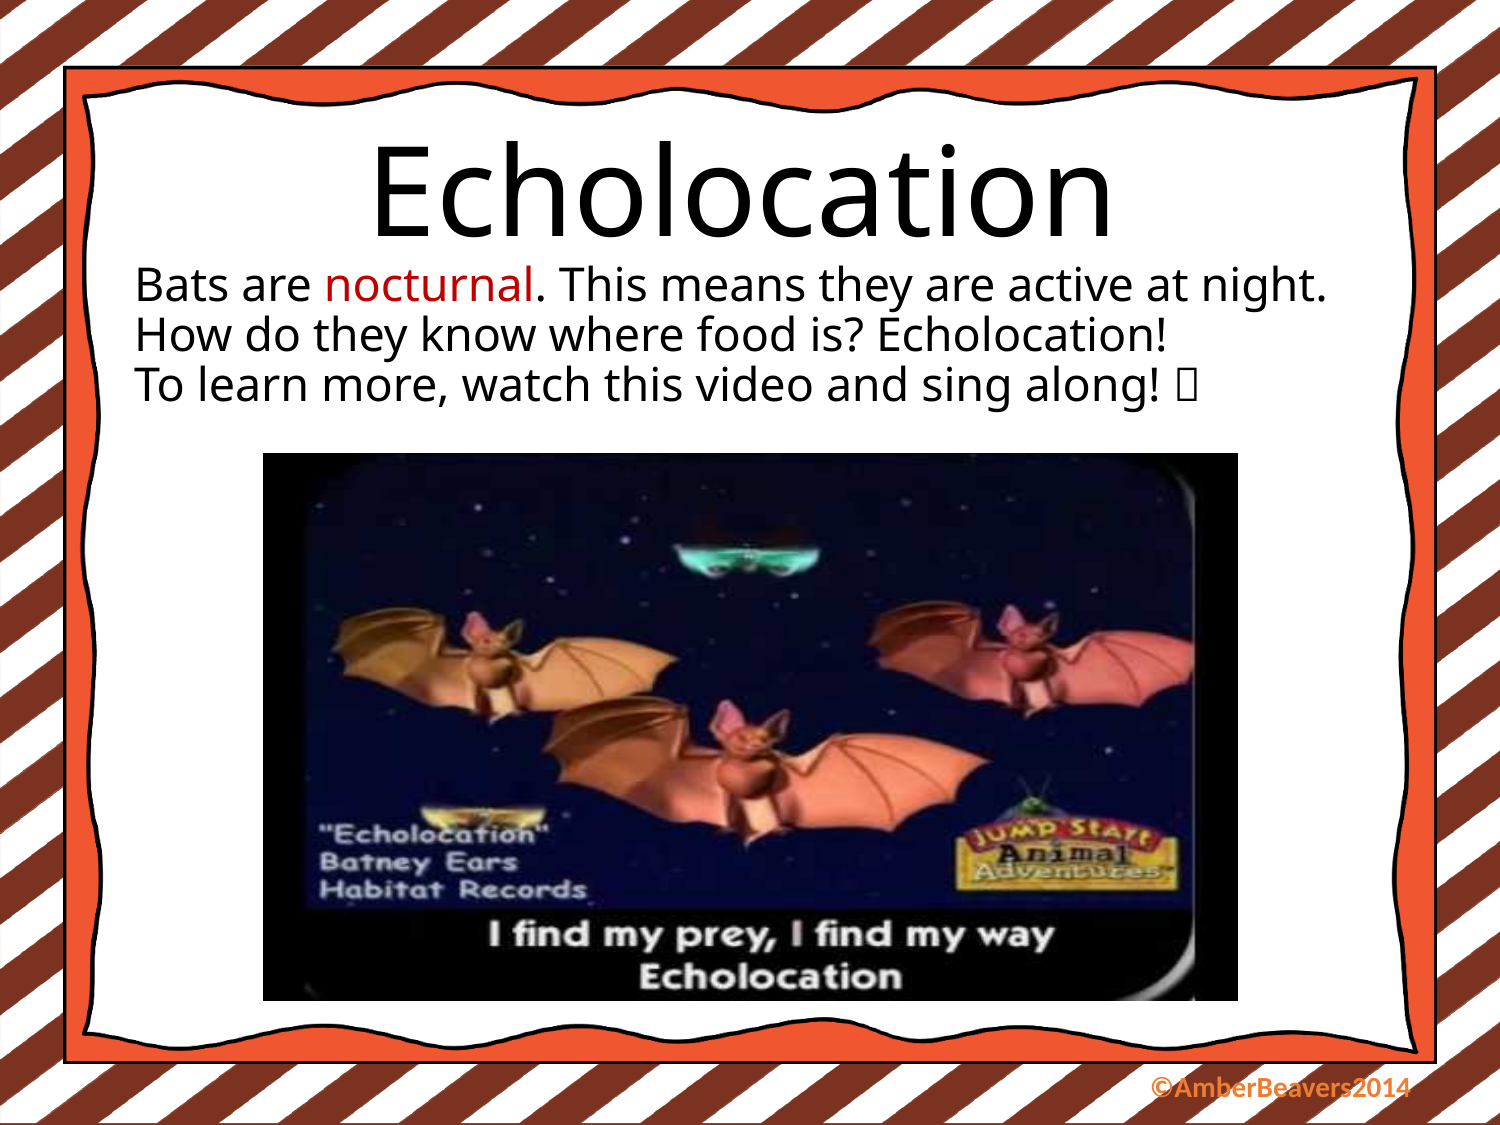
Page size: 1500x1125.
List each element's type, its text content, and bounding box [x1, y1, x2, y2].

subtitle Bats are nocturnal. This means they are active at night. How do they know where food is? Echolocation! To learn more, watch this video and sing along!  [1249, 253, 1366, 453]
footer ©AmberBeavers2014 [1249, 1055, 1437, 1116]
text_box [262, 452, 1239, 1002]
subtitle Bats are nocturnal. This means they are active at night. How do they know where food is? Echolocation! To learn more, watch this video and sing along!  [119, 253, 249, 453]
picture [0, 0, 1500, 1125]
